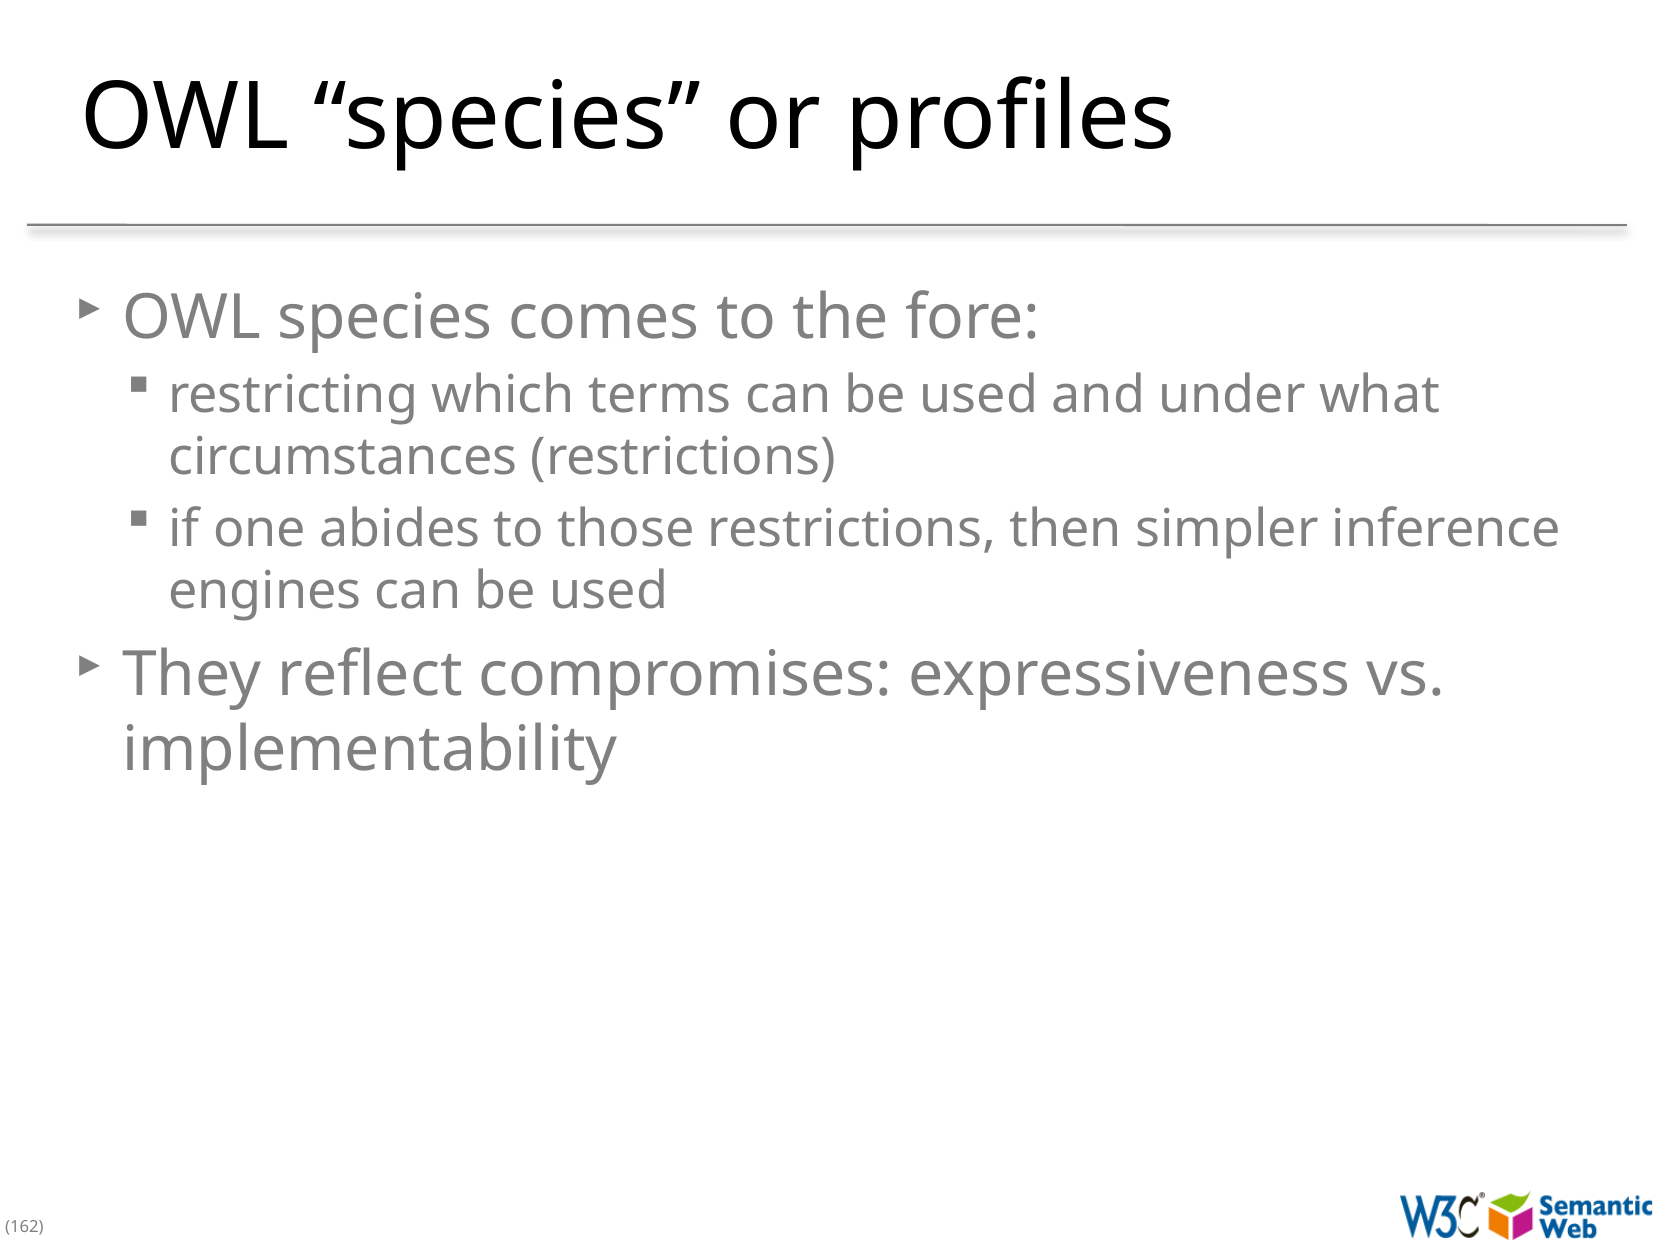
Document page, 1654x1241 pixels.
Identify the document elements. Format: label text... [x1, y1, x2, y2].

picture [1400, 1189, 1653, 1240]
title OWL “species” or profiles [64, 7, 1602, 215]
list OWL species comes to the fore: restricting which terms can be used and under what circumstances (restrictions) if one abides to those restrictions, then simpler inference engines can be used They reflect compromises: expressiveness vs. implementability [39, 267, 1602, 1118]
